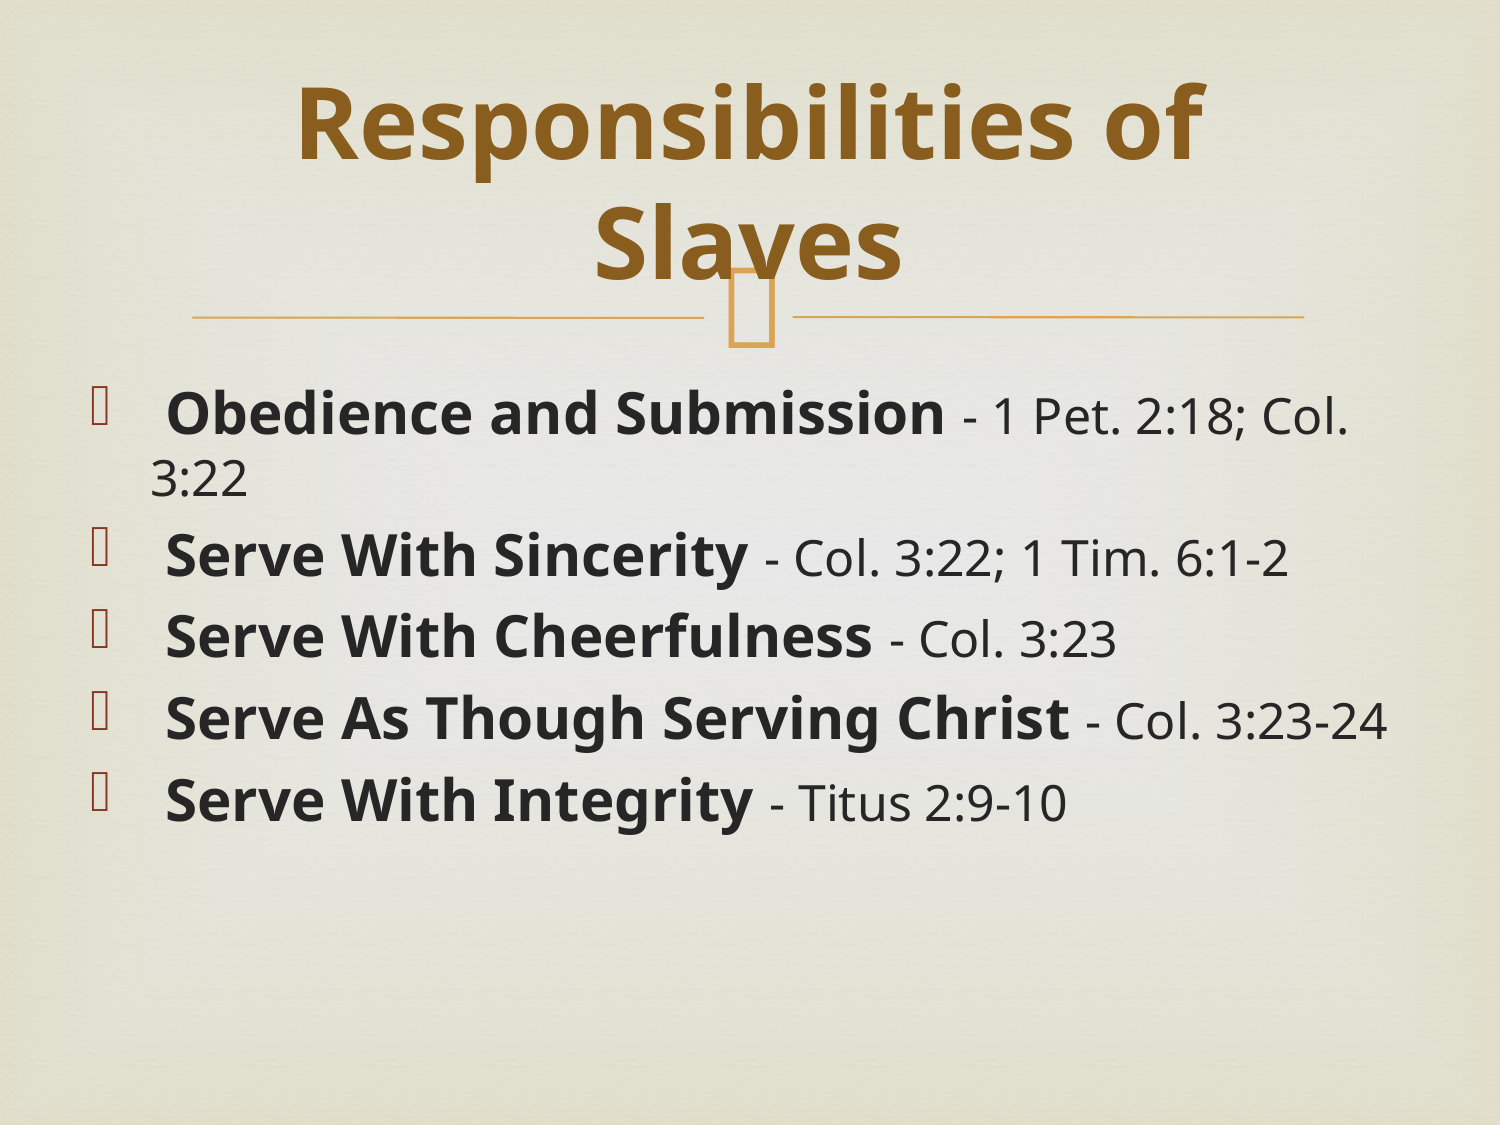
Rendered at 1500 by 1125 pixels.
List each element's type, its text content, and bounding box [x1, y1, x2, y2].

list Obedience and Submission - 1 Pet. 2:18; Col. 3:22 Serve With Sincerity - Col. 3:22; 1 Tim. 6:1-2 Serve With Cheerfulness - Col. 3:23 Serve As Though Serving Christ - Col. 3:23-24 Serve With Integrity - Titus 2:9-10 [75, 368, 1425, 1005]
title Responsibilities of Slaves [112, 93, 1386, 267]
